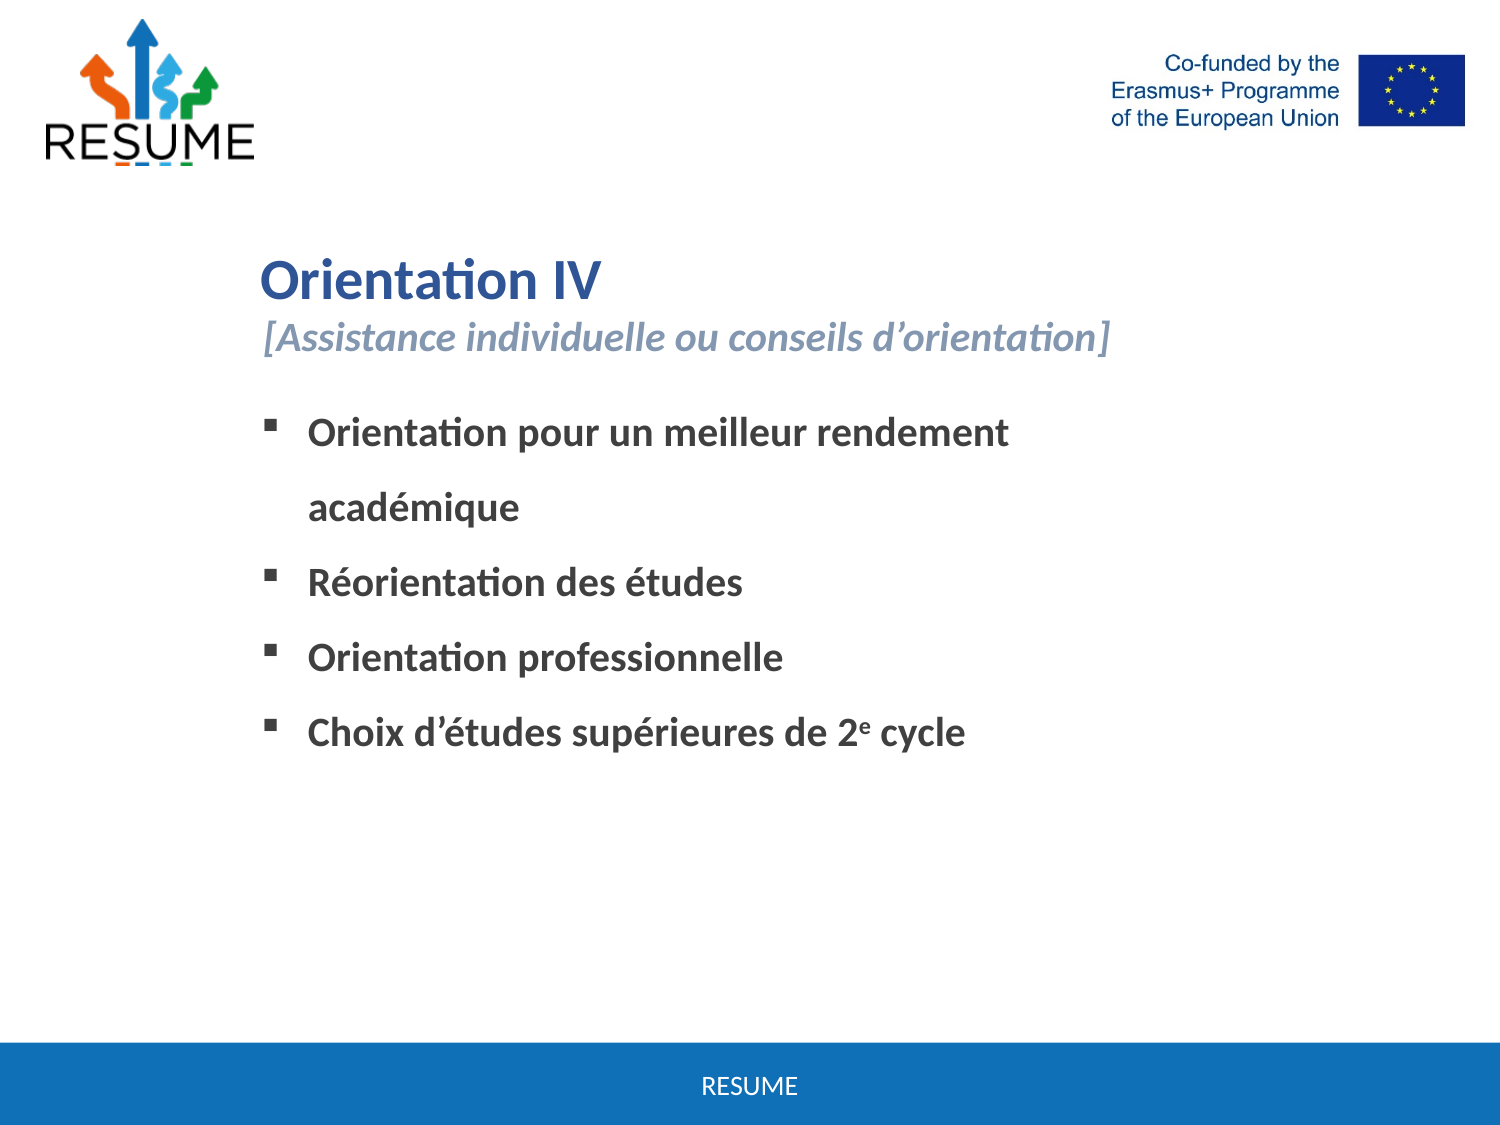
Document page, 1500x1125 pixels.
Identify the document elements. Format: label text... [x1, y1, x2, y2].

text_box Orientation IV [245, 233, 1321, 319]
picture [46, 19, 254, 166]
text_box [Assistance individuelle ou conseils d’orientation] [248, 302, 1217, 368]
picture [1090, 33, 1483, 146]
text_box Orientation pour un meilleur rendement académique Réorientation des études Orientation professionnelle Choix d’études supérieures de 2e cycle [246, 372, 1215, 763]
